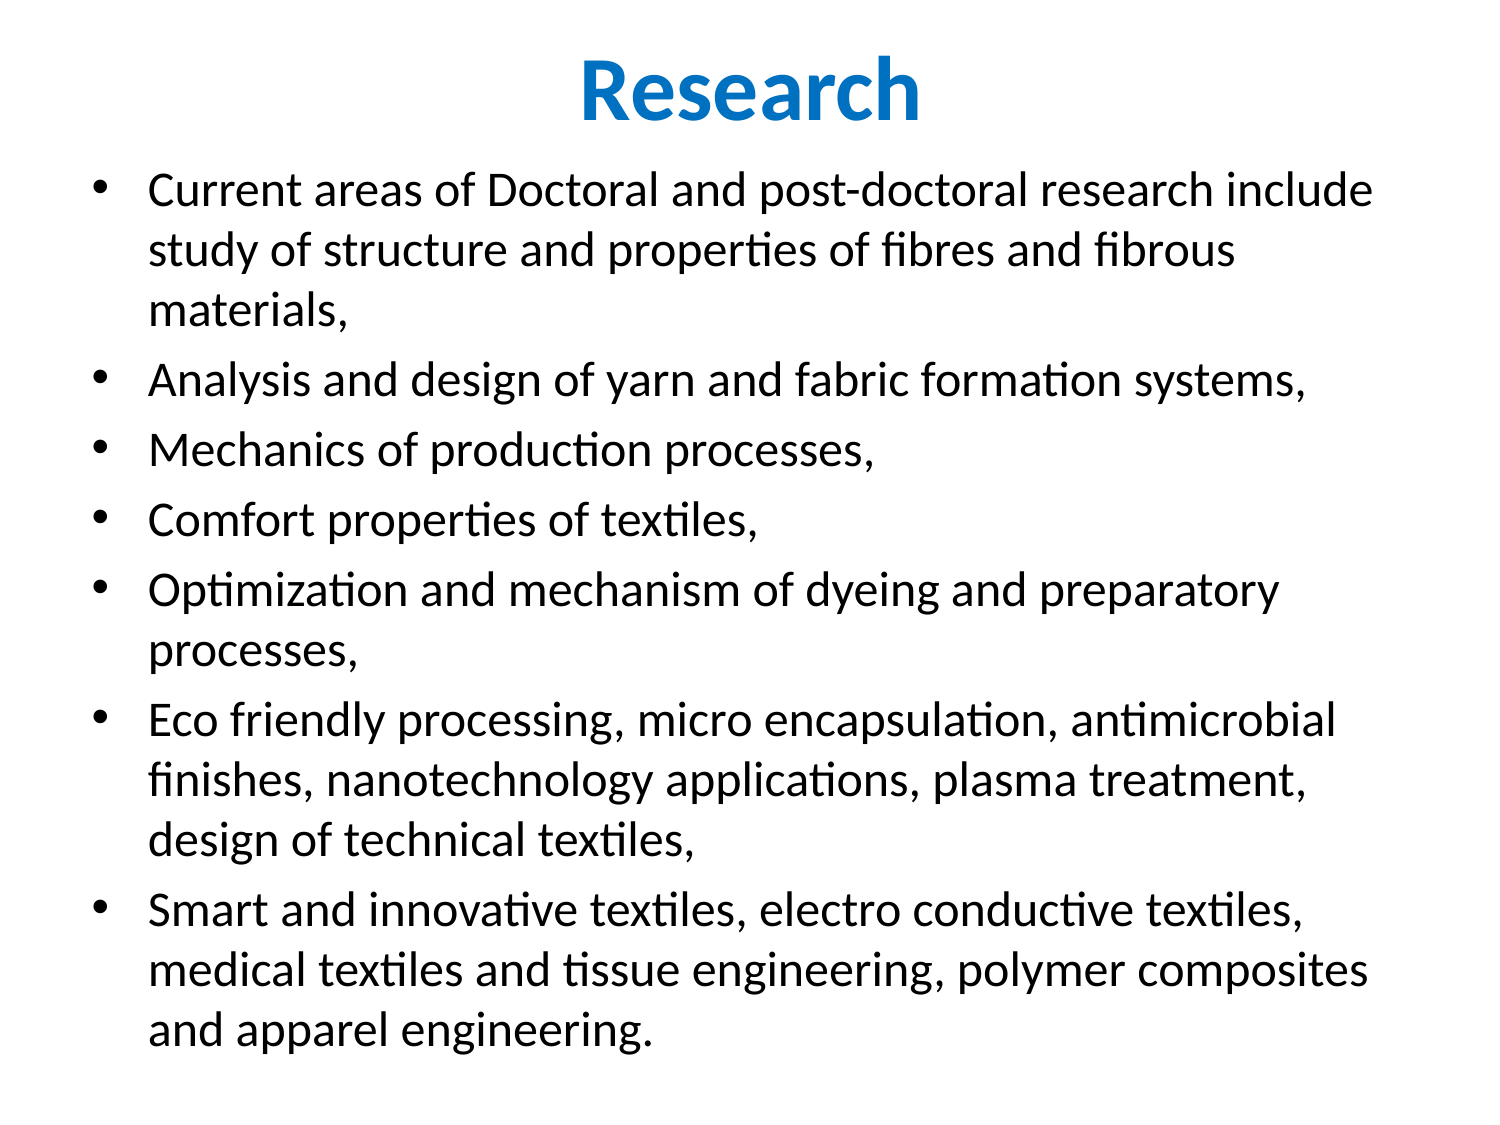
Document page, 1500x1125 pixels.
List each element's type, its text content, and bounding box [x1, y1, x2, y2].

title Research [76, 19, 1427, 149]
list Current areas of Doctoral and post-doctoral research include study of structure and properties of fibres and fibrous materials, Analysis and design of yarn and fabric formation systems, Mechanics of production processes, Comfort properties of textiles, Optimization and mechanism of dyeing and preparatory processes, Eco friendly processing, micro encapsulation, antimicrobial finishes, nanotechnology applications, plasma treatment, design of technical textiles, Smart and innovative textiles, electro conductive textiles, medical textiles and tissue engineering, polymer composites and apparel engineering. [76, 149, 1447, 1083]
